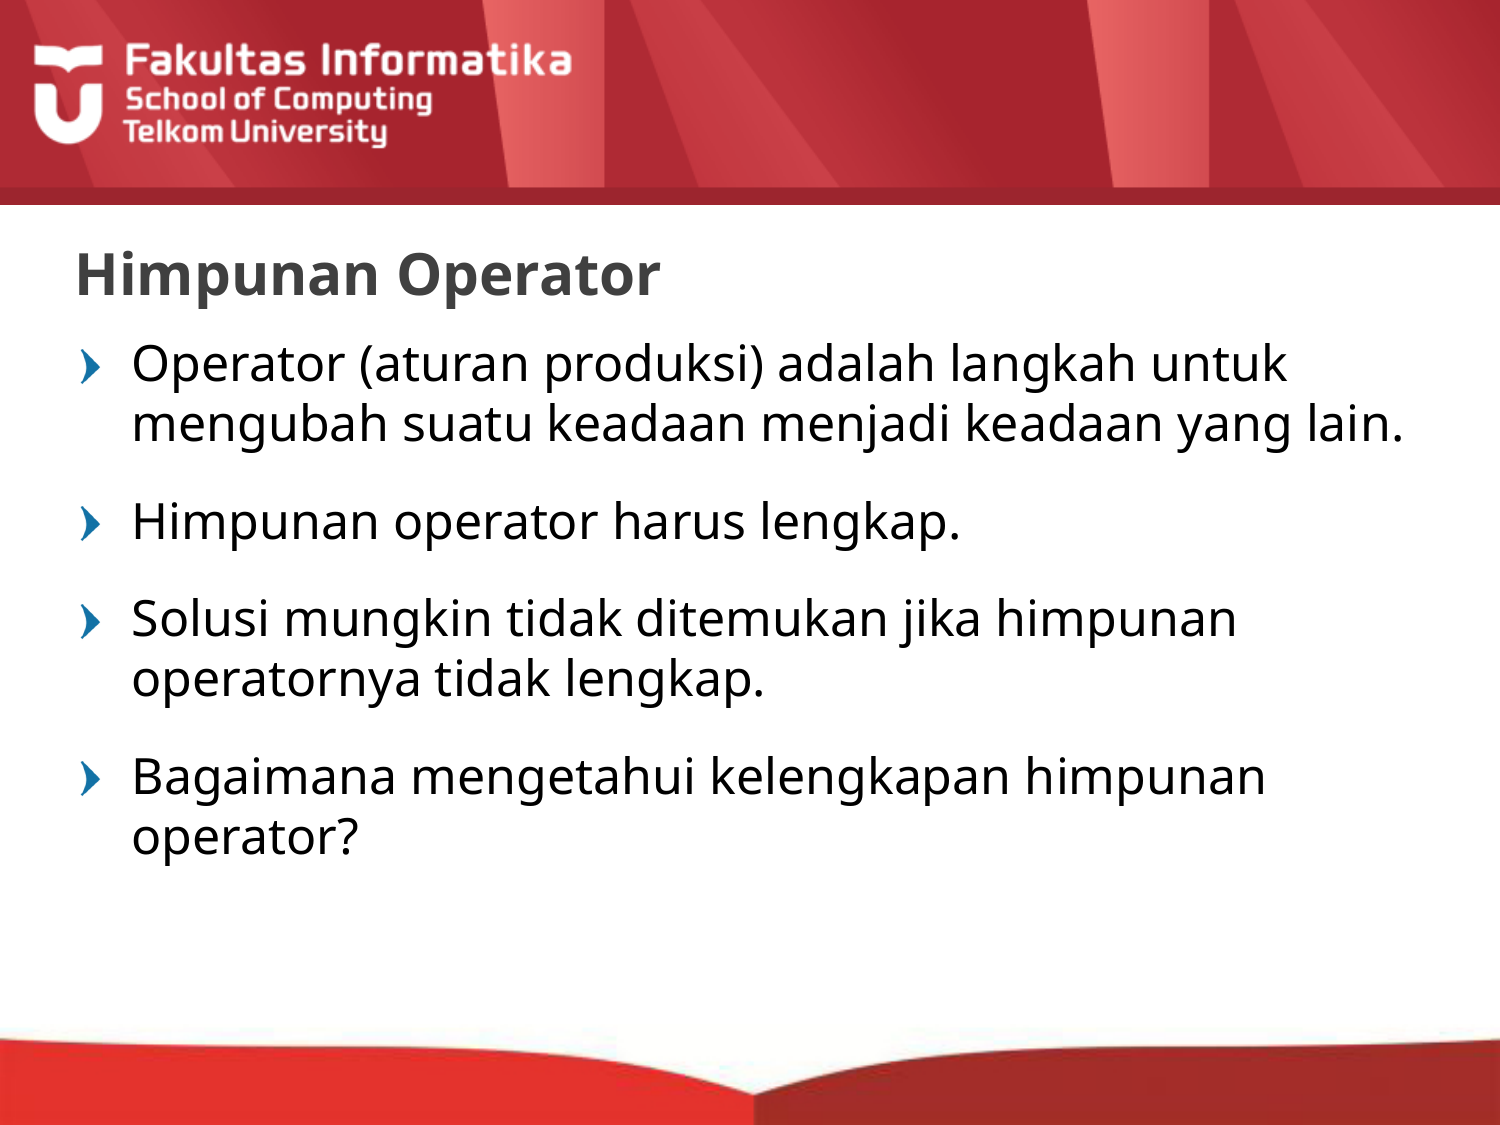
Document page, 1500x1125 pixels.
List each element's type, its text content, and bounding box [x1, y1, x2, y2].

list Operator (aturan produksi) adalah langkah untuk mengubah suatu keadaan menjadi keadaan yang lain. Himpunan operator harus lengkap. Solusi mungkin tidak ditemukan jika himpunan operatornya tidak lengkap. Bagaimana mengetahui kelengkapan himpunan operator? [59, 324, 1426, 990]
picture [0, 0, 1500, 205]
picture [0, 1024, 1500, 1125]
title Himpunan Operator [59, 219, 1426, 324]
picture [74, 750, 104, 798]
picture [74, 495, 104, 543]
picture [74, 593, 104, 641]
picture [74, 338, 104, 386]
